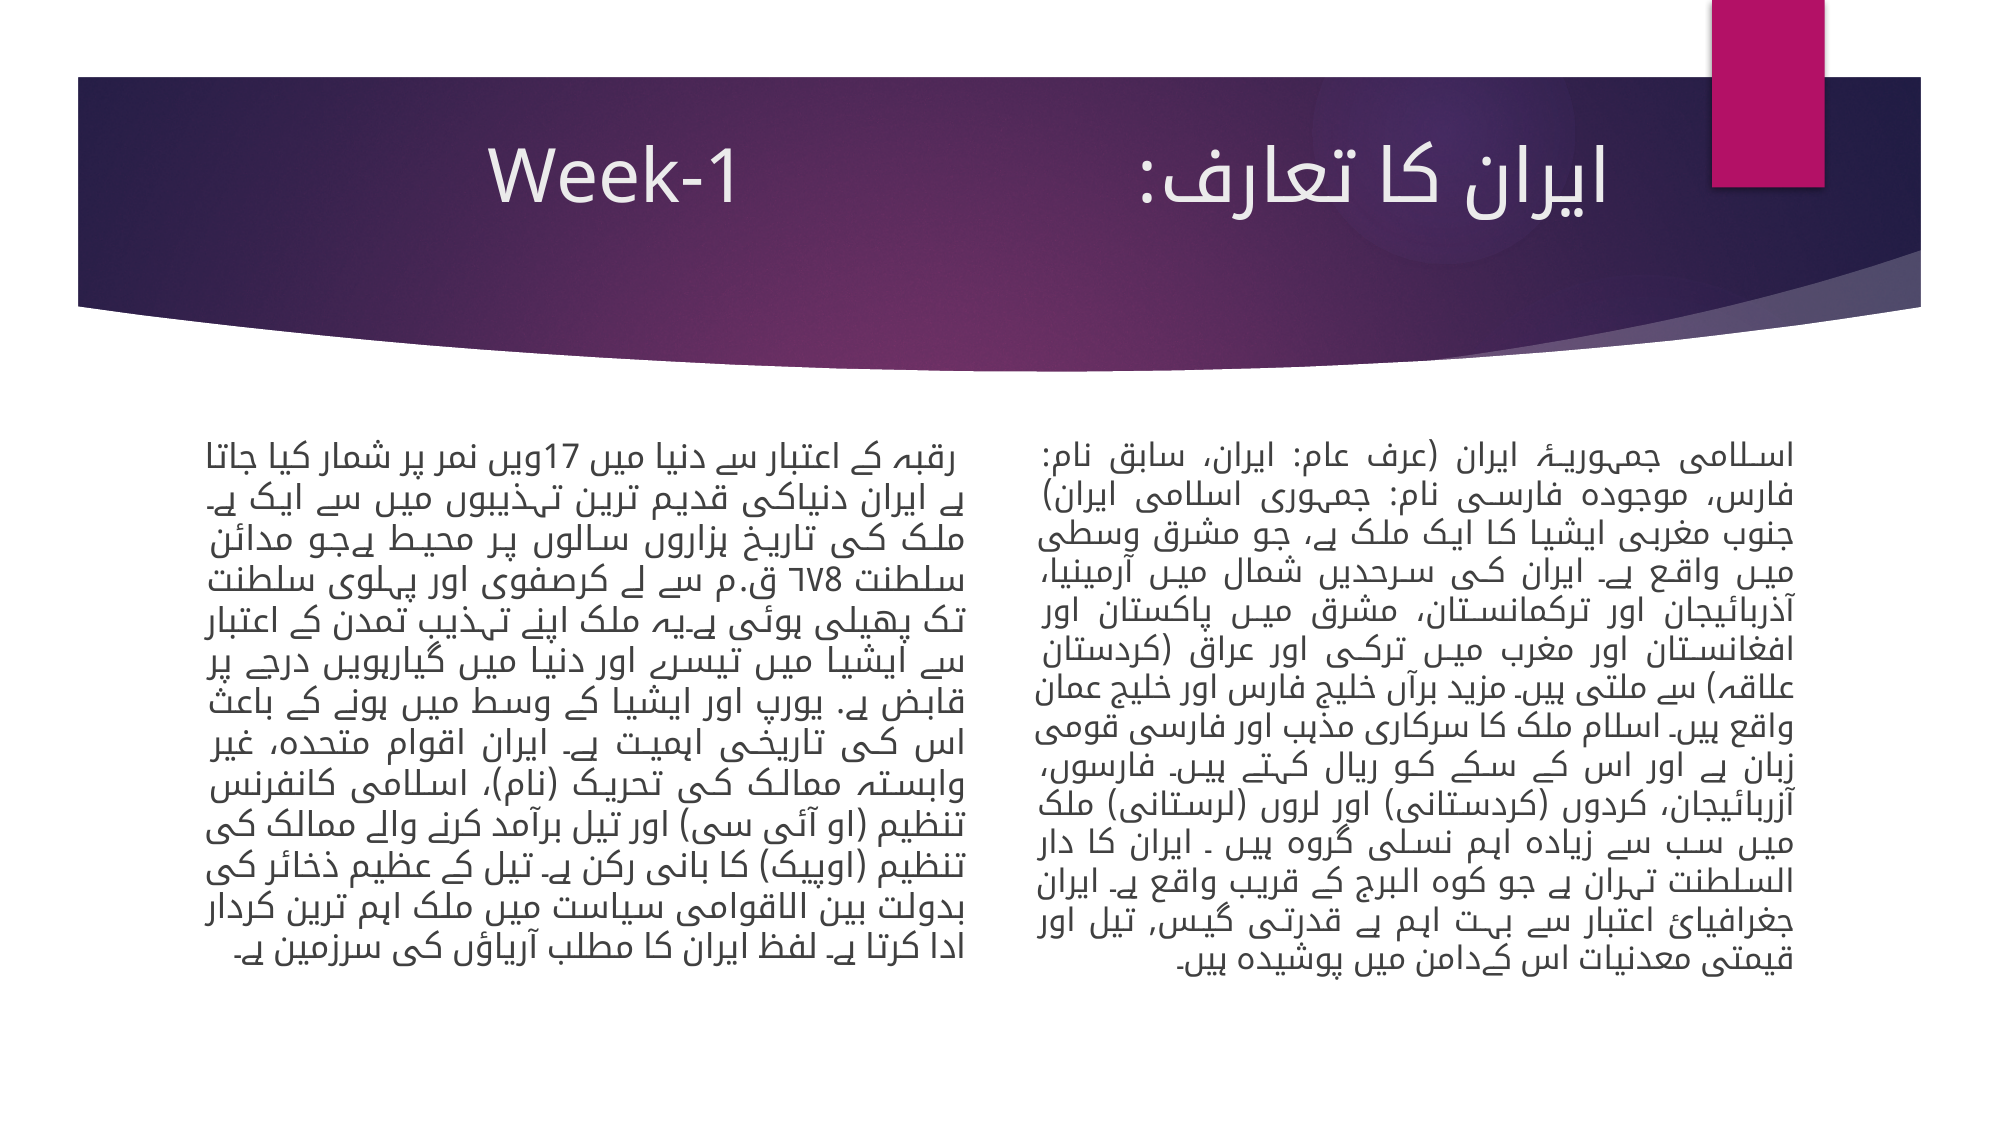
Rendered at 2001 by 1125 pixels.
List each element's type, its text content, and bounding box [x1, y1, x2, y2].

title ایران کا تعارف: Week-1 [189, 159, 1627, 276]
list اسلامی جمہوریۂ ایران (عرف عام: ایران، سابق نام: فارس، موجودہ فارسی نام: جمہوری اسلامی ایران) جنوب مغربی ایشیا کا ایک ملک ہے، جو مشرق وسطی میں واقع ہے۔ ایران کی سرحدیں شمال میں آرمینیا، آذربائیجان اور ترکمانستان، مشرق میں پاکستان اور افغانستان اور مغرب میں ترکی اور عراق (کردستان علاقہ) سے ملتی ہیں۔ مزید برآں خلیج فارس اور خلیج عمان واقع ہیں۔ اسلام ملک کا سرکاری مذہب اور فارسی قومی زبان ہے اور اس کے سکے کو ریال کہتے ہیں۔ فارسوں، آزربائیجان، کردوں (کردستانی) اور لروں (لرستانی) ملک میں سب سے زیادہ اہم نسلی گروہ ہیں ۔ ایران کا دار السلطنت تہران ہے جو کوہ البرج کے قریب واقع ہے۔ ایران جغرافیائ اعتبار سے بہت اہم ہے قدرتی گیس, تیل اور قیمتی معدنیات اس کےدامن میں پوشیدہ ہیں۔ [1018, 427, 1810, 988]
list رقبہ کے اعتبار سے دنیا میں 17ویں نمر پر شمار کیا جاتا ہے ایران دنیاکی قدیم ترین تہذیبوں میں سے ایک ہے۔ ملک کی تاریخ ہزاروں سالوں پر محیط ہےجو مدائن سلطنت ٦٧8 ق.م سے لے کرصفوی اور پہلوی سلطنت تک پھیلی ہوئی ہے۔یہ ملک اپنے تہذیب تمدن کے اعتبار سے ایشیا میں تیسرے اور دنیا میں گیارہویں درجے پر قابض ہے. یورپ اور ایشیا کے وسط میں ہونے کے باعث اس کی تاریخی اہمیت ہے۔ ایران اقوام متحدہ، غیر وابستہ ممالک کی تحریک (نام)، اسلامی کانفرنس تنظیم (او آئی سی) اور تیل برآمد کرنے والے ممالک کی تنظیم (اوپیک) کا بانی رکن ہے۔ تیل کے عظیم ذخائر کی بدولت بین الاقوامی سیاست میں ملک اہم ترین کردار ادا کرتا ہے۔ لفظ ایران کا مطلب آریاؤں کی سرزمین ہے۔ [189, 427, 981, 988]
